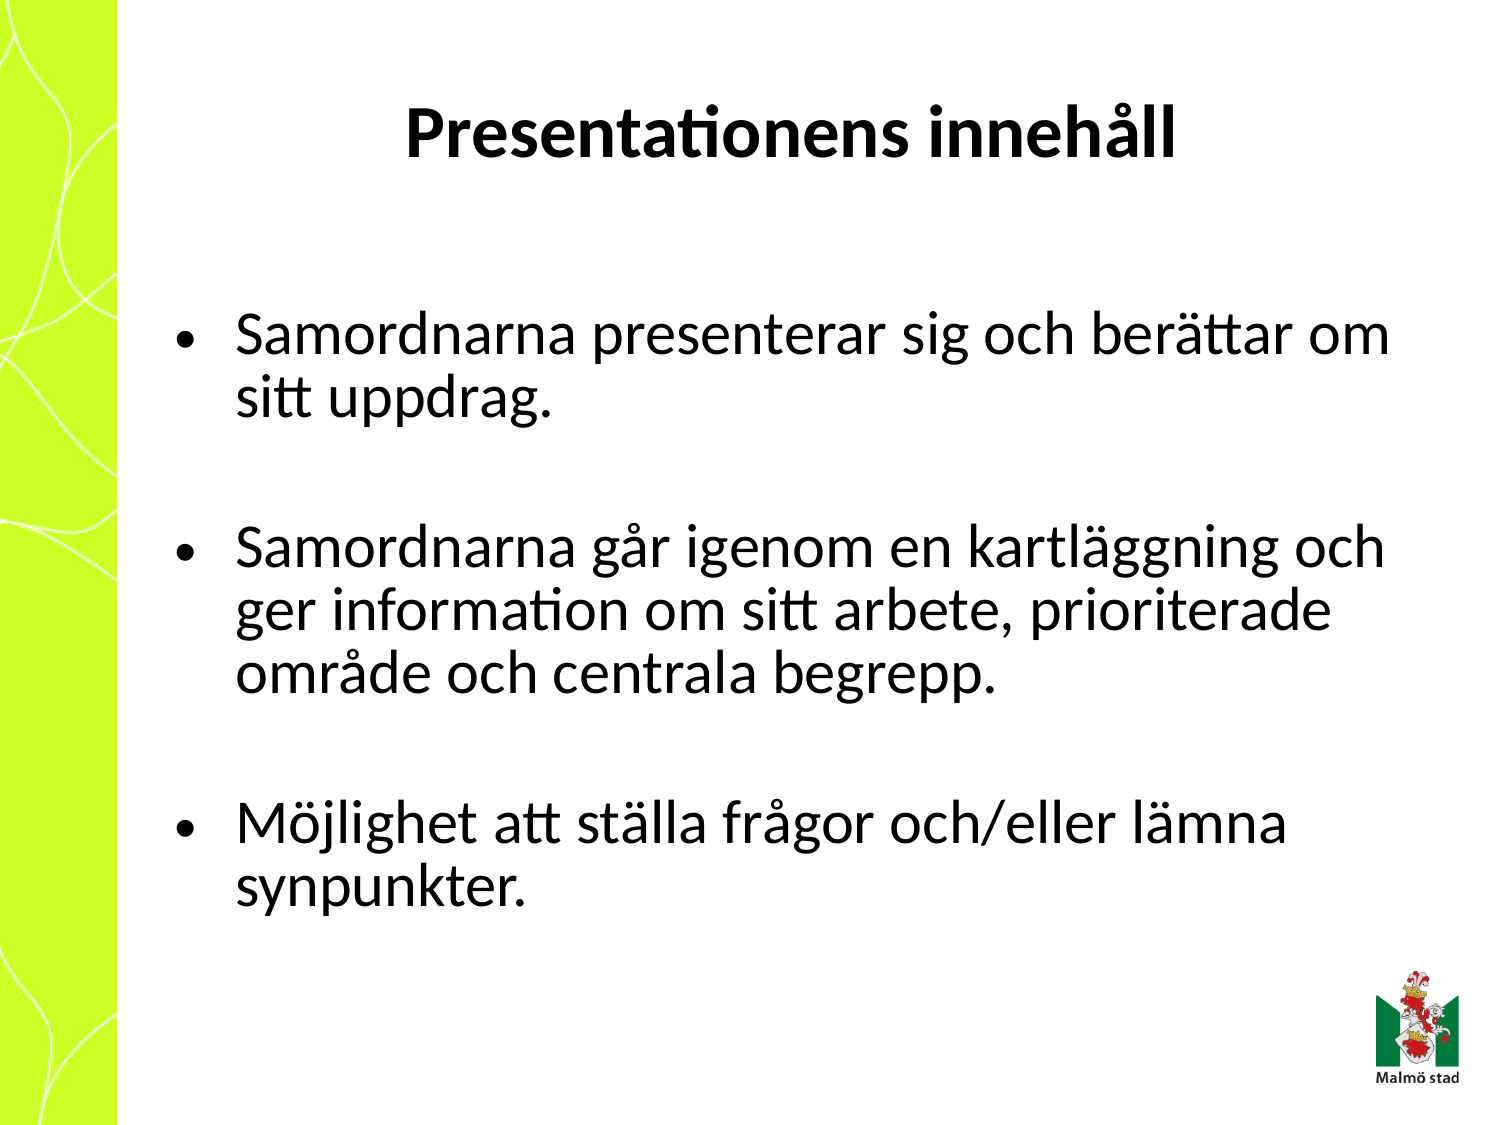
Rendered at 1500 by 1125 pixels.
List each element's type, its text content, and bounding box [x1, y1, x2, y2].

title Presentationens innehåll [159, 45, 1425, 229]
picture [0, 0, 117, 1125]
list Samordnarna presenterar sig och berättar om sitt uppdrag. Samordnarna går igenom en kartläggning och ger information om sitt arbete, prioriterade område och centrala begrepp. Möjlighet att ställa frågor och/eller lämna synpunkter. [159, 229, 1425, 958]
picture [1376, 971, 1459, 1083]
